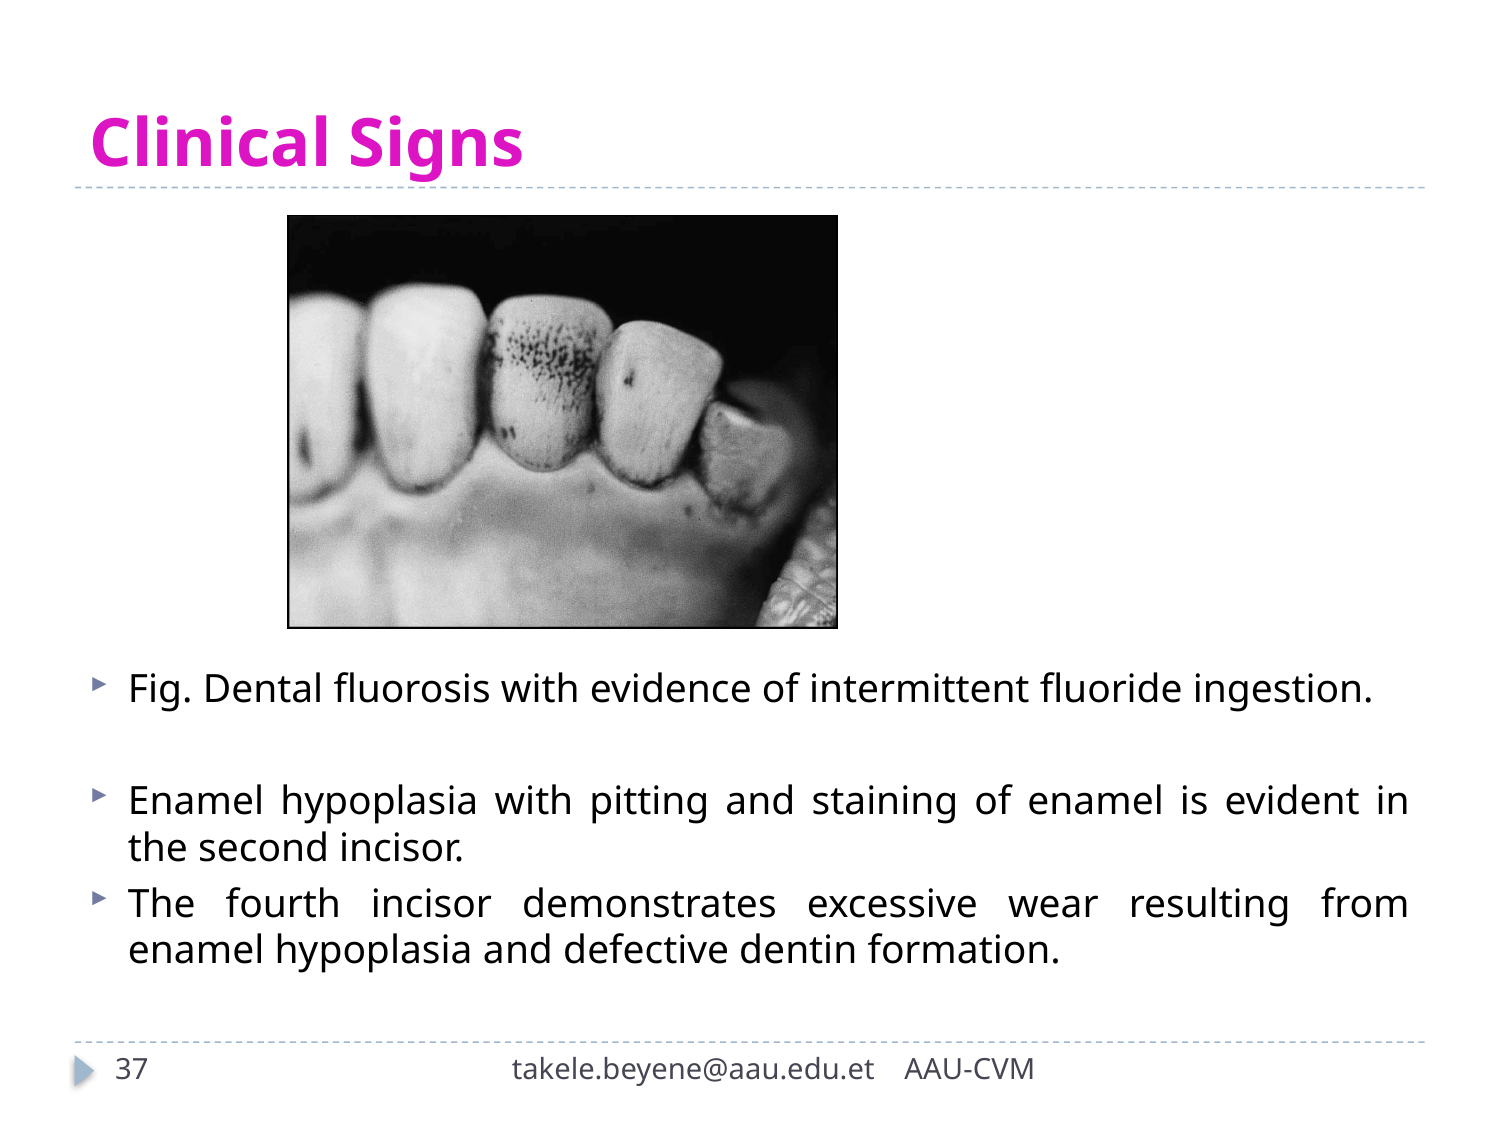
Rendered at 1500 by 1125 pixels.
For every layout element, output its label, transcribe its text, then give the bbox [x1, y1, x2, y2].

title Clinical Signs [75, 24, 1425, 188]
slide_number 37 [100, 1042, 426, 1103]
footer takele.beyene@aau.edu.et AAU-CVM [475, 1042, 1051, 1103]
picture [287, 215, 838, 629]
list Fig. Dental fluorosis with evidence of intermittent fluoride ingestion. Enamel hypoplasia with pitting and staining of enamel is evident in the second incisor. The fourth incisor demonstrates excessive wear resulting from enamel hypoplasia and defective dentin formation. [75, 656, 1425, 1010]
